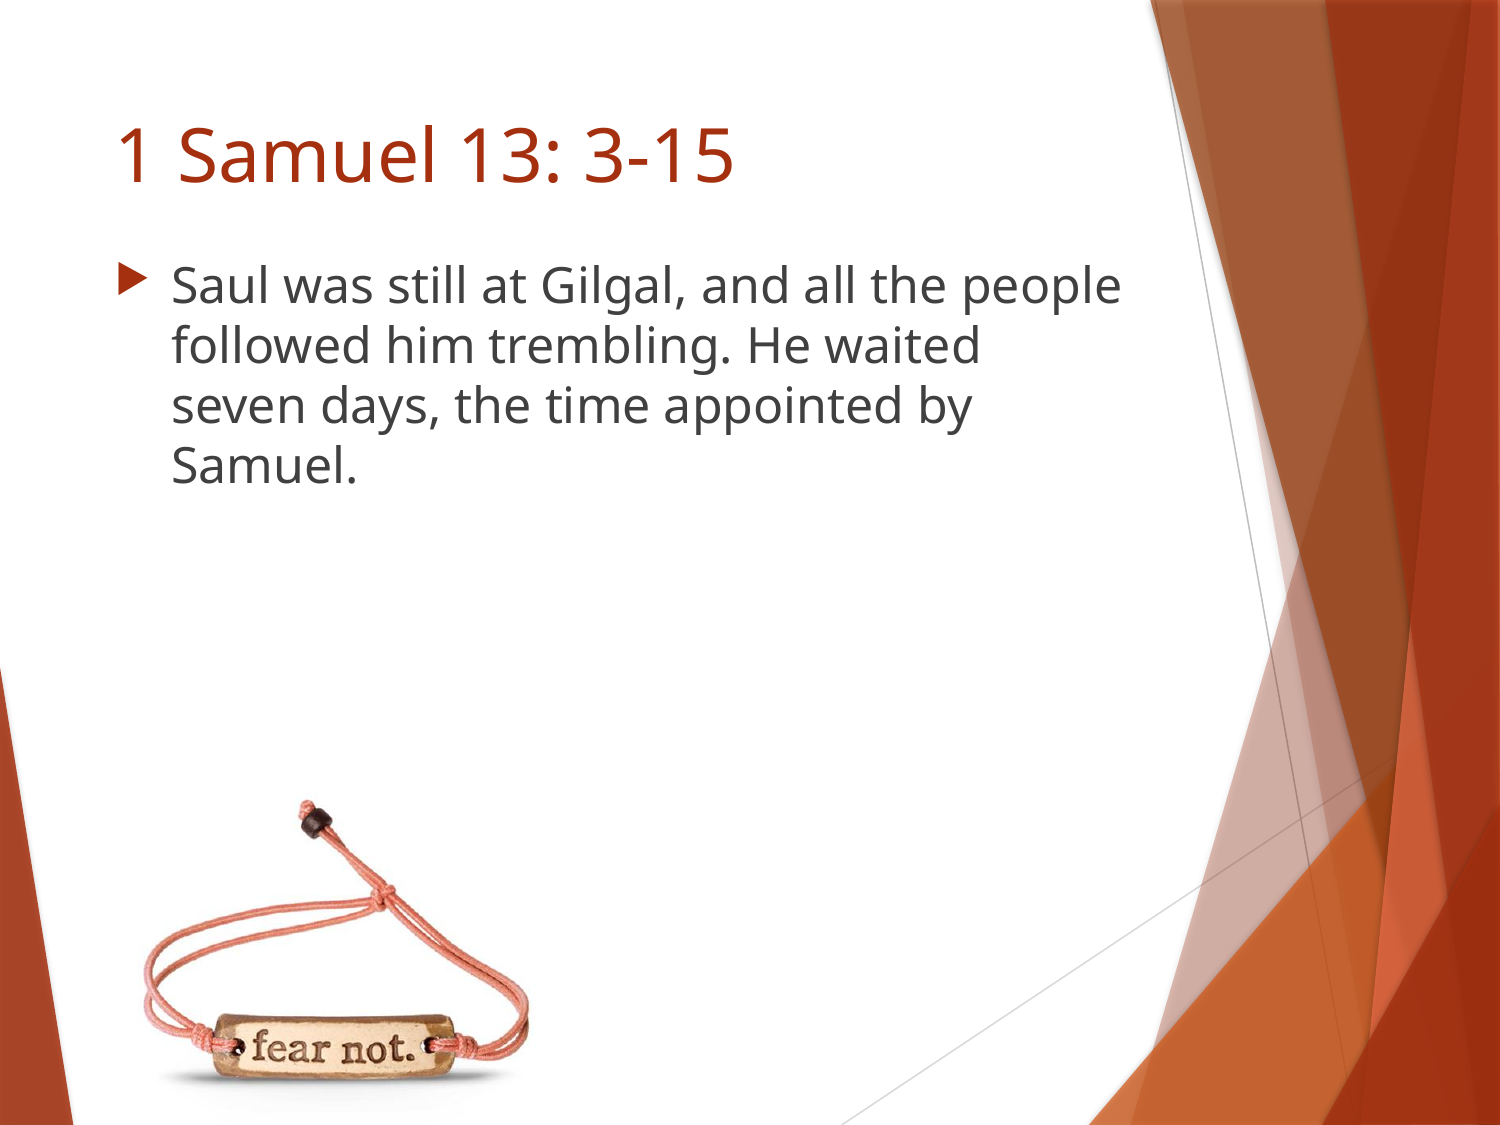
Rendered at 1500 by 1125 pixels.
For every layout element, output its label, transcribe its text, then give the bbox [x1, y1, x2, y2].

list Saul was still at Gilgal, and all the people followed him trembling. He waited seven days, the time appointed by Samuel. [99, 246, 1142, 883]
title 1 Samuel 13: 3-15 [99, 99, 1142, 246]
picture [99, 740, 581, 1125]
